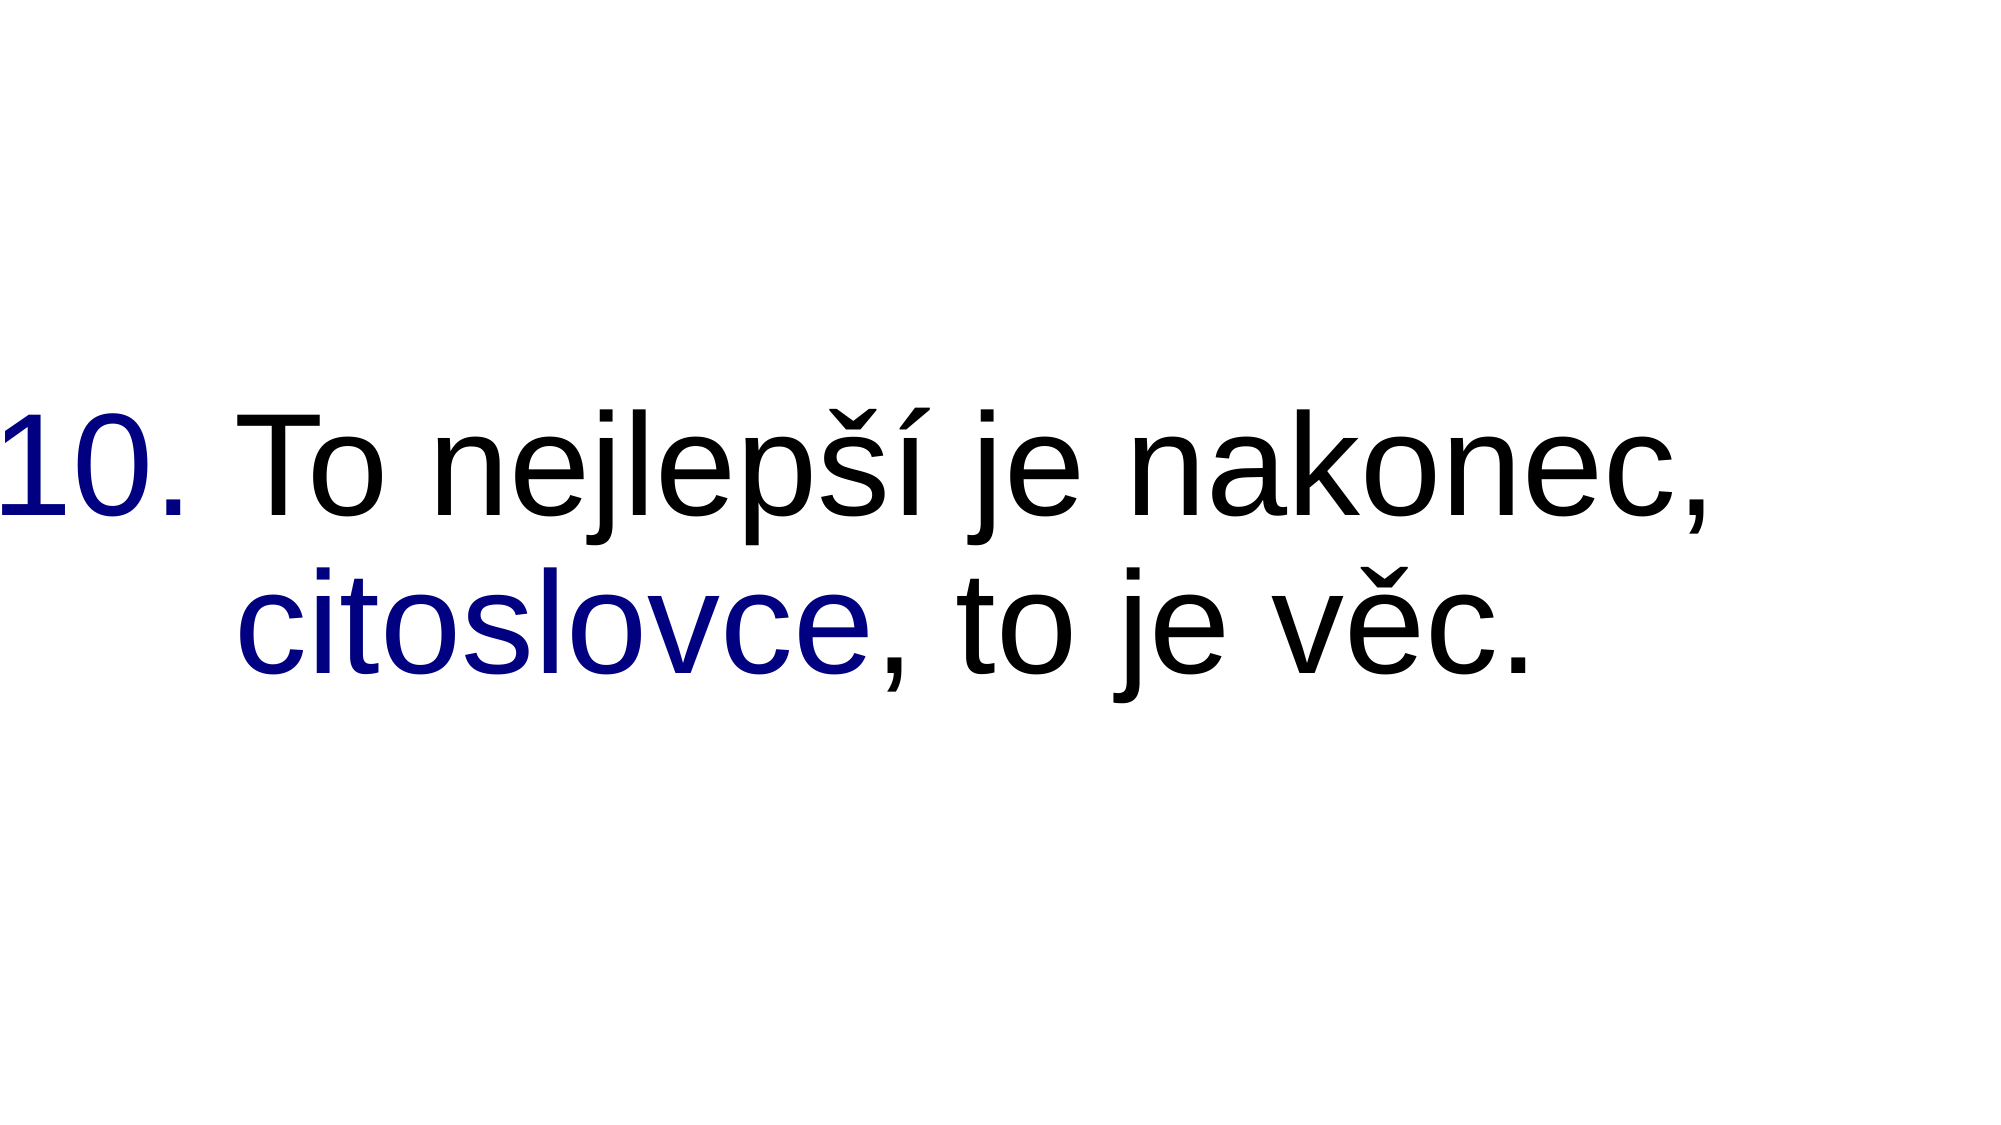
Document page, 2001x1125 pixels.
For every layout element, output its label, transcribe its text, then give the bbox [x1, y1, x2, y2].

title 10. To nejlepší je nakonec, citoslovce, to je věc. [0, 200, 2000, 894]
